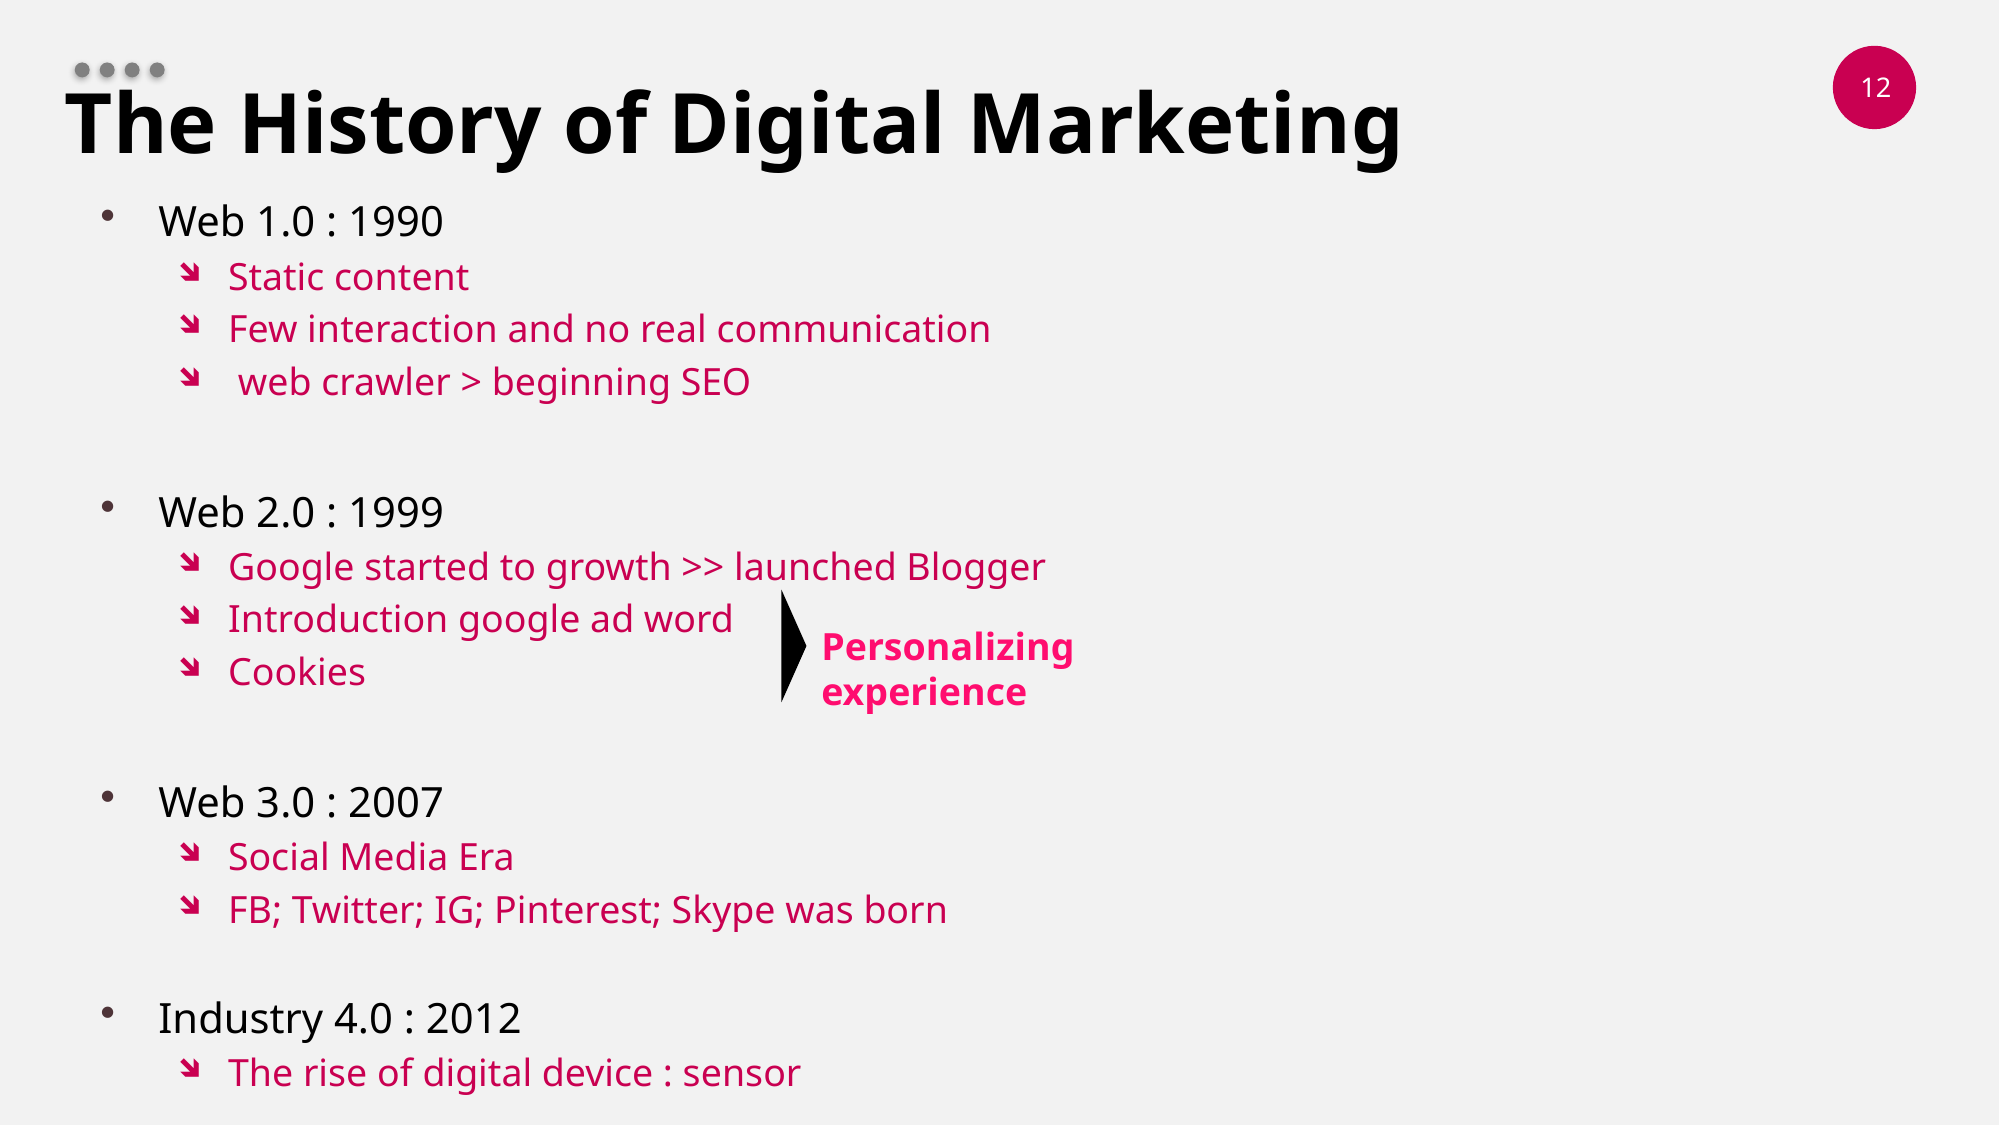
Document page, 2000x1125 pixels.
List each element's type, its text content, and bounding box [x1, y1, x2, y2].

list Web 1.0 : 1990 Static content Few interaction and no real communication web crawler > beginning SEO Web 2.0 : 1999 Google started to growth >> launched Blogger Introduction google ad word Cookies Web 3.0 : 2007 Social Media Era FB; Twitter; IG; Pinterest; Skype was born Industry 4.0 : 2012 The rise of digital device : sensor [87, 187, 1425, 1000]
text_box [781, 589, 806, 703]
text_box Personalizing experience [806, 615, 1302, 721]
title The History of Digital Marketing [49, 62, 1649, 180]
